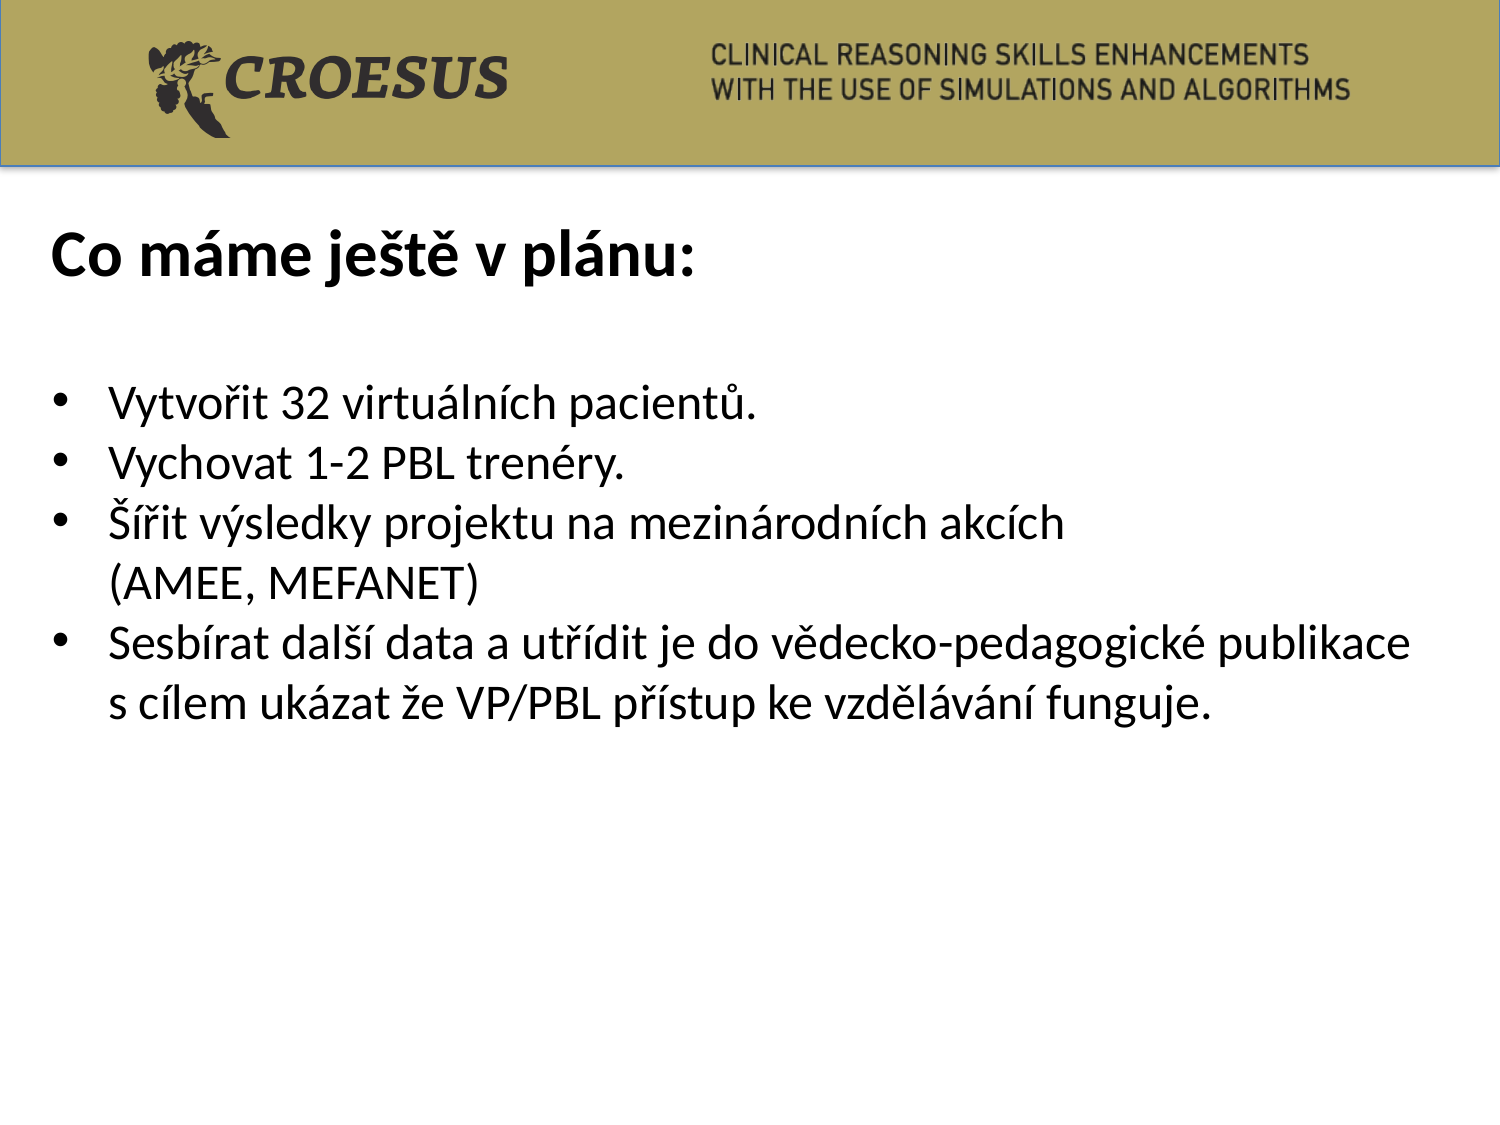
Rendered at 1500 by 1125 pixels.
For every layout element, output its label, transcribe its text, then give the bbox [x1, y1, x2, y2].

text_box Co máme ještě v plánu: Vytvořit 32 virtuálních pacientů. Vychovat 1-2 PBL trenéry. Šířit výsledky projektu na mezinárodních akcích (AMEE, MEFANET) Sesbírat další data a utřídit je do vědecko-pedagogické publikace s cílem ukázat že VP/PBL přístup ke vzdělávání funguje. [37, 202, 1461, 737]
picture [693, 25, 1500, 116]
picture [148, 40, 507, 139]
text_box [0, 0, 1500, 167]
